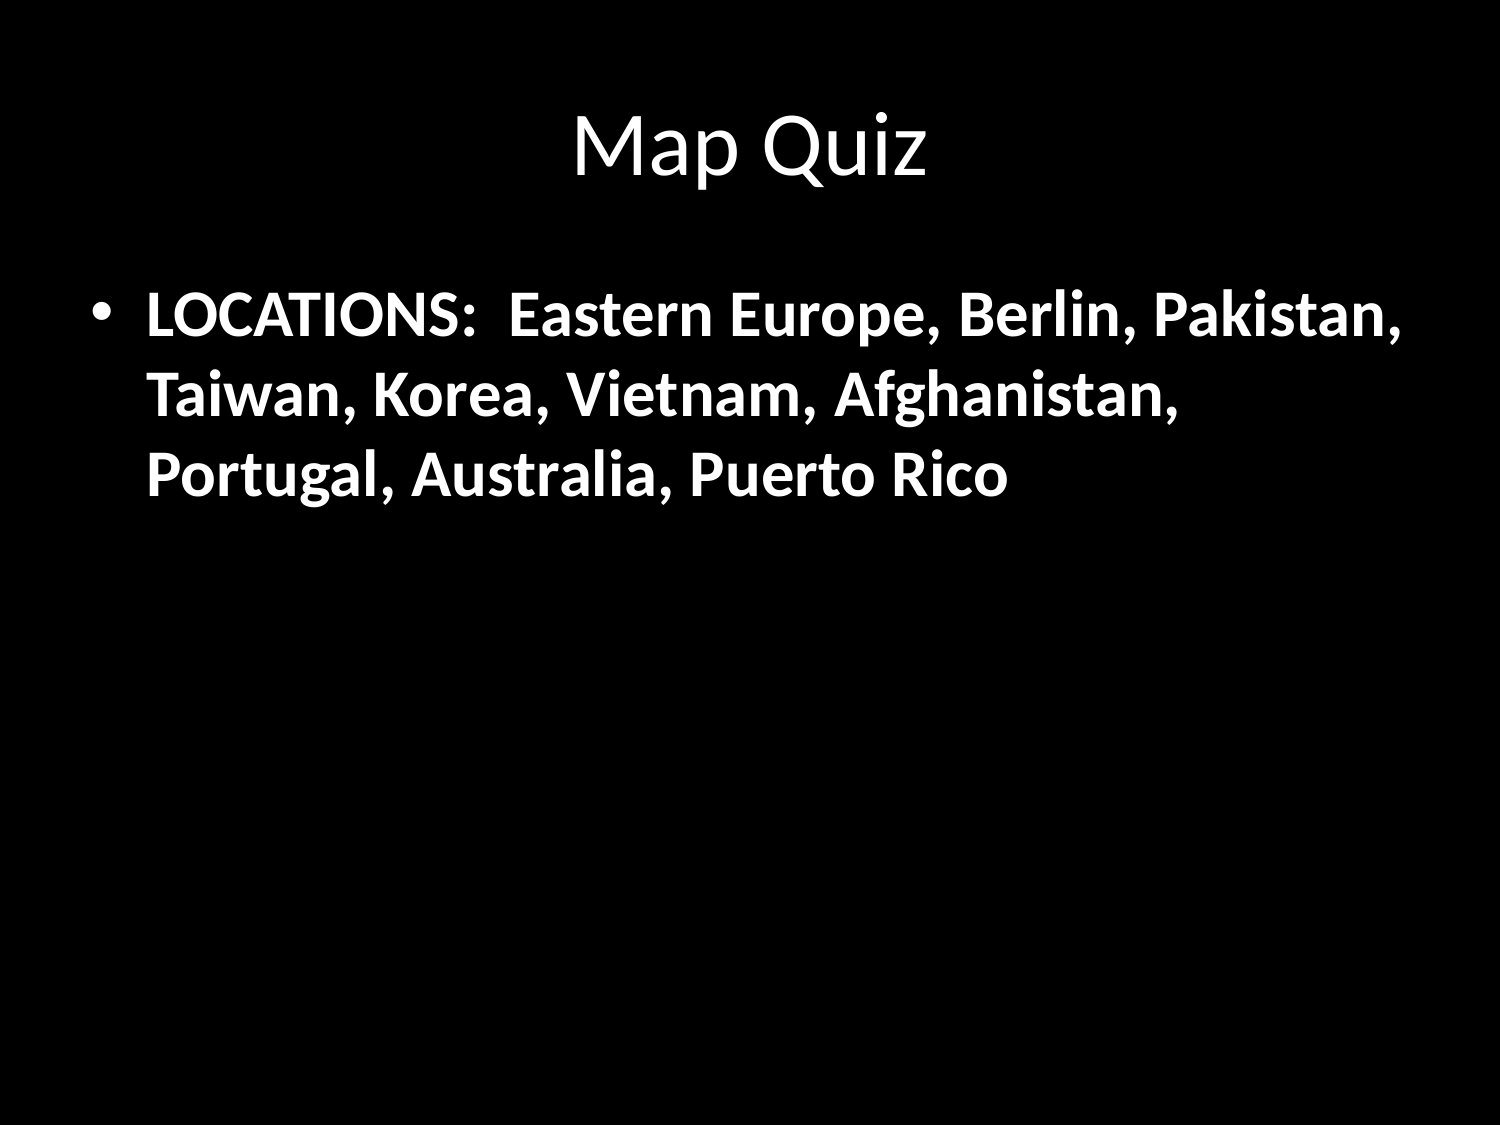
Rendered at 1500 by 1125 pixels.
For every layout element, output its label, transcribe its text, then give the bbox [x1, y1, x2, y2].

list LOCATIONS: Eastern Europe, Berlin, Pakistan, Taiwan, Korea, Vietnam, Afghanistan, Portugal, Australia, Puerto Rico [75, 262, 1425, 1005]
title Map Quiz [75, 45, 1425, 233]
